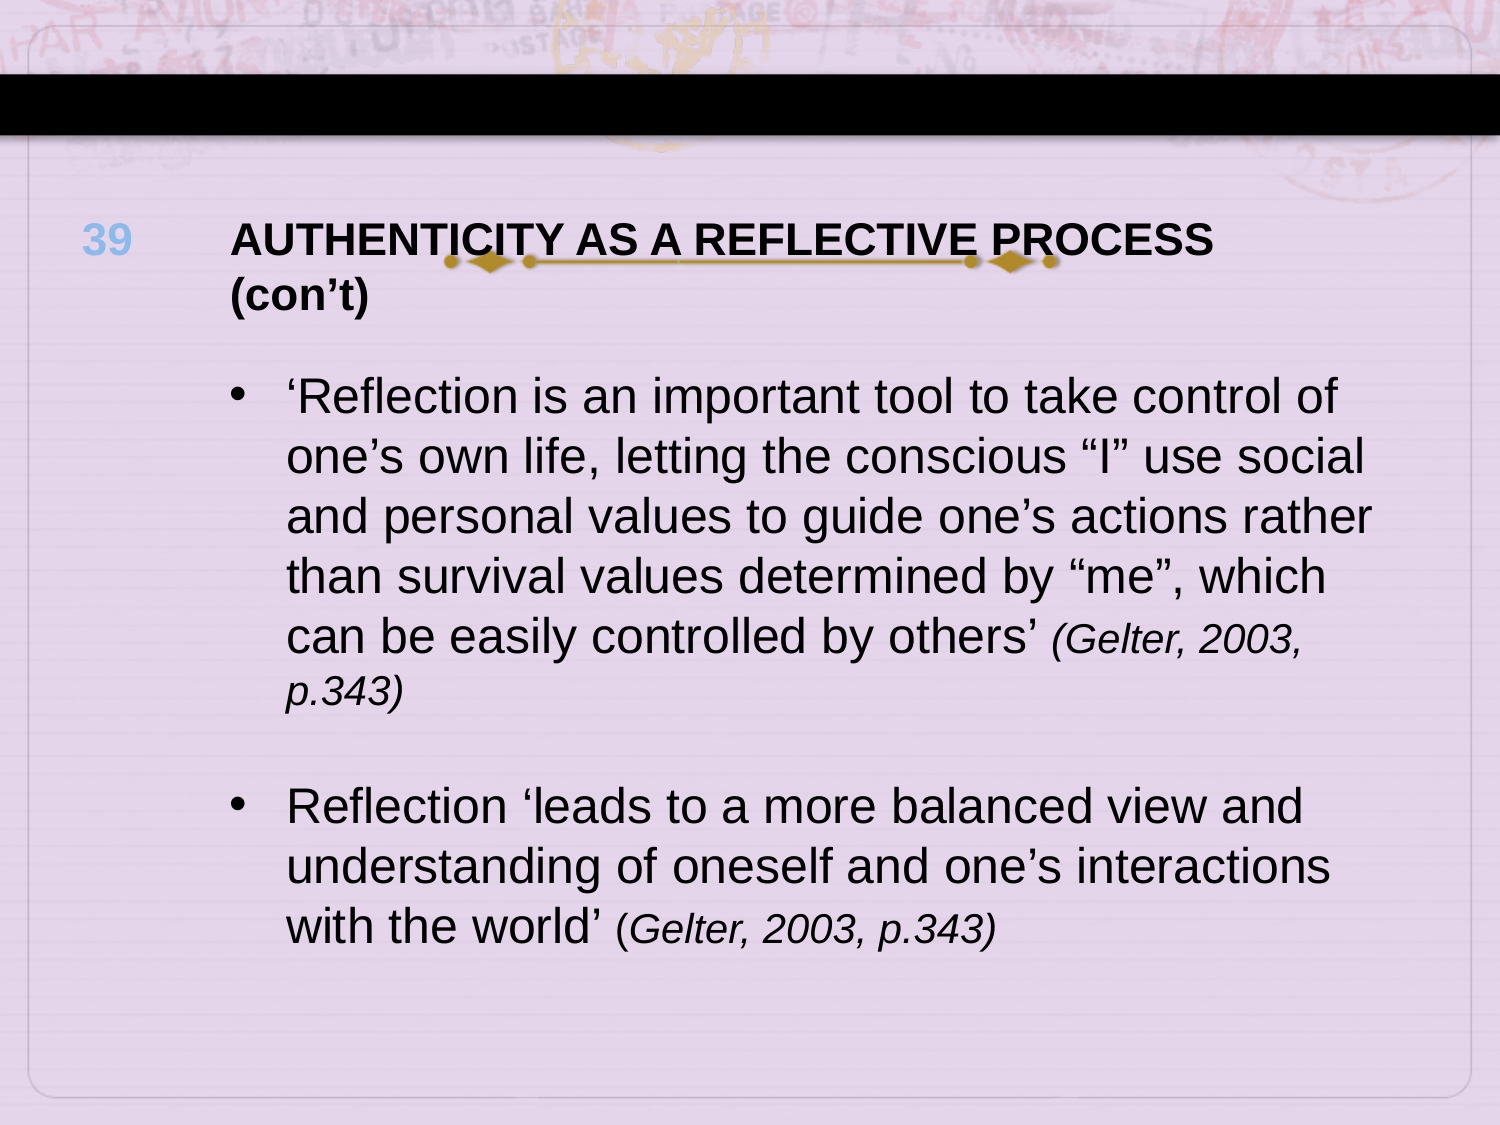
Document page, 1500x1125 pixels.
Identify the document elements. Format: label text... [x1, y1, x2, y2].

picture [0, 0, 1500, 74]
text_box AUTHENTICITY AS A REFLECTIVE PROCESS (con’t) [215, 202, 1396, 327]
picture [0, 136, 1500, 1125]
text_box [0, 74, 1500, 136]
text_box ‘Reflection is an important tool to take control of one’s own life, letting the conscious “I” use social and personal values to guide one’s actions rather than survival values determined by “me”, which can be easily controlled by others’ (Gelter, 2003, p.343) Reflection ‘leads to a more balanced view and understanding of oneself and one’s interactions with the world’ (Gelter, 2003, p.343) [215, 356, 1428, 1021]
text_box 39 [0, 202, 215, 272]
